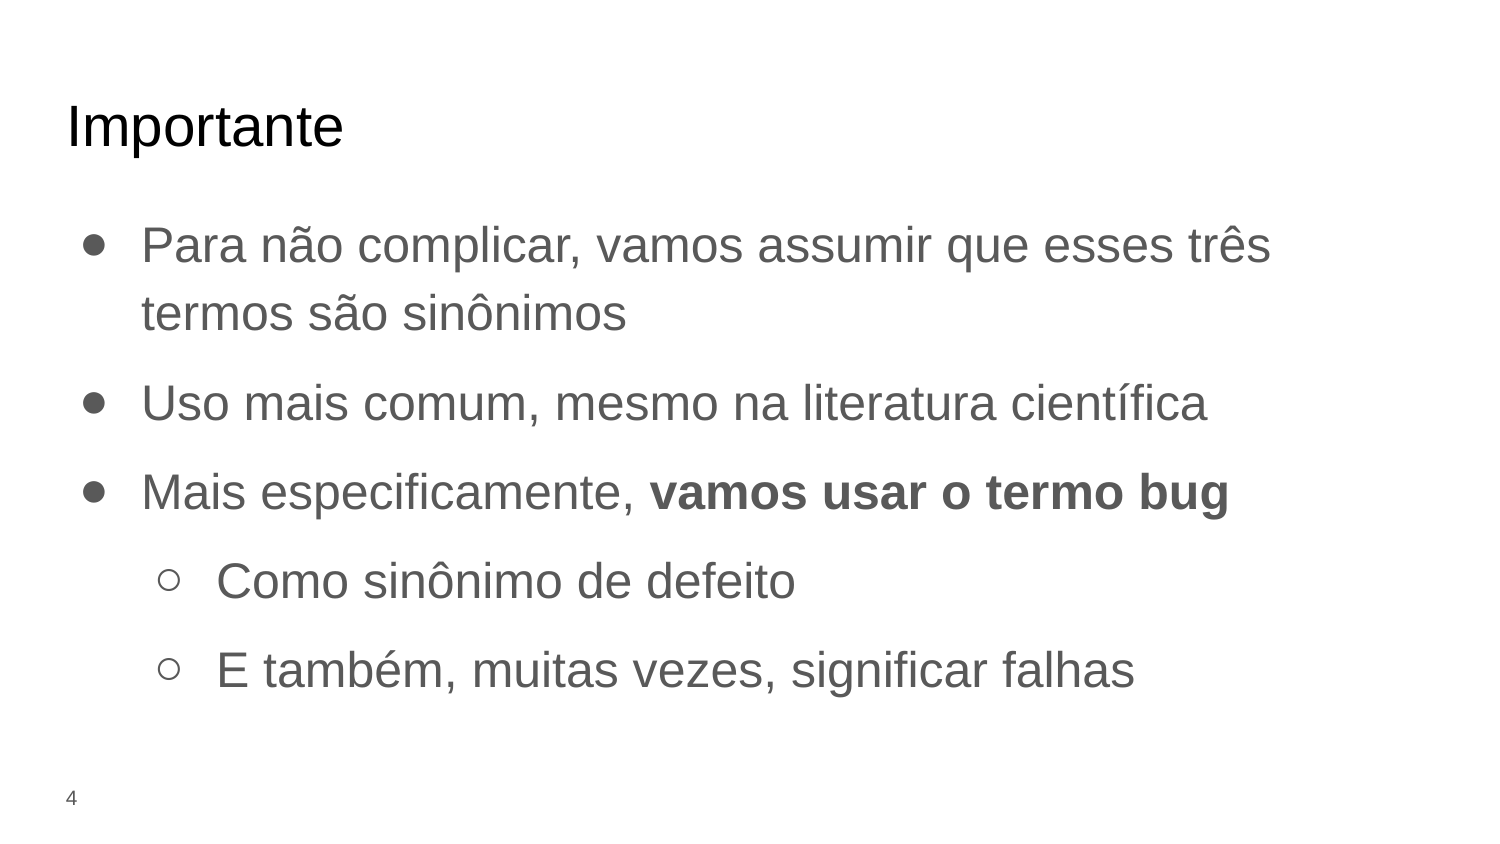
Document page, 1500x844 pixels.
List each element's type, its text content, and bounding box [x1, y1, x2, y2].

list Para não complicar, vamos assumir que esses três termos são sinônimos Uso mais comum, mesmo na literatura científica Mais especificamente, vamos usar o termo bug Como sinônimo de defeito E também, muitas vezes, significar falhas [51, 189, 1449, 441]
title Importante [51, 72, 1449, 167]
slide_number ‹#› [2, 764, 93, 830]
